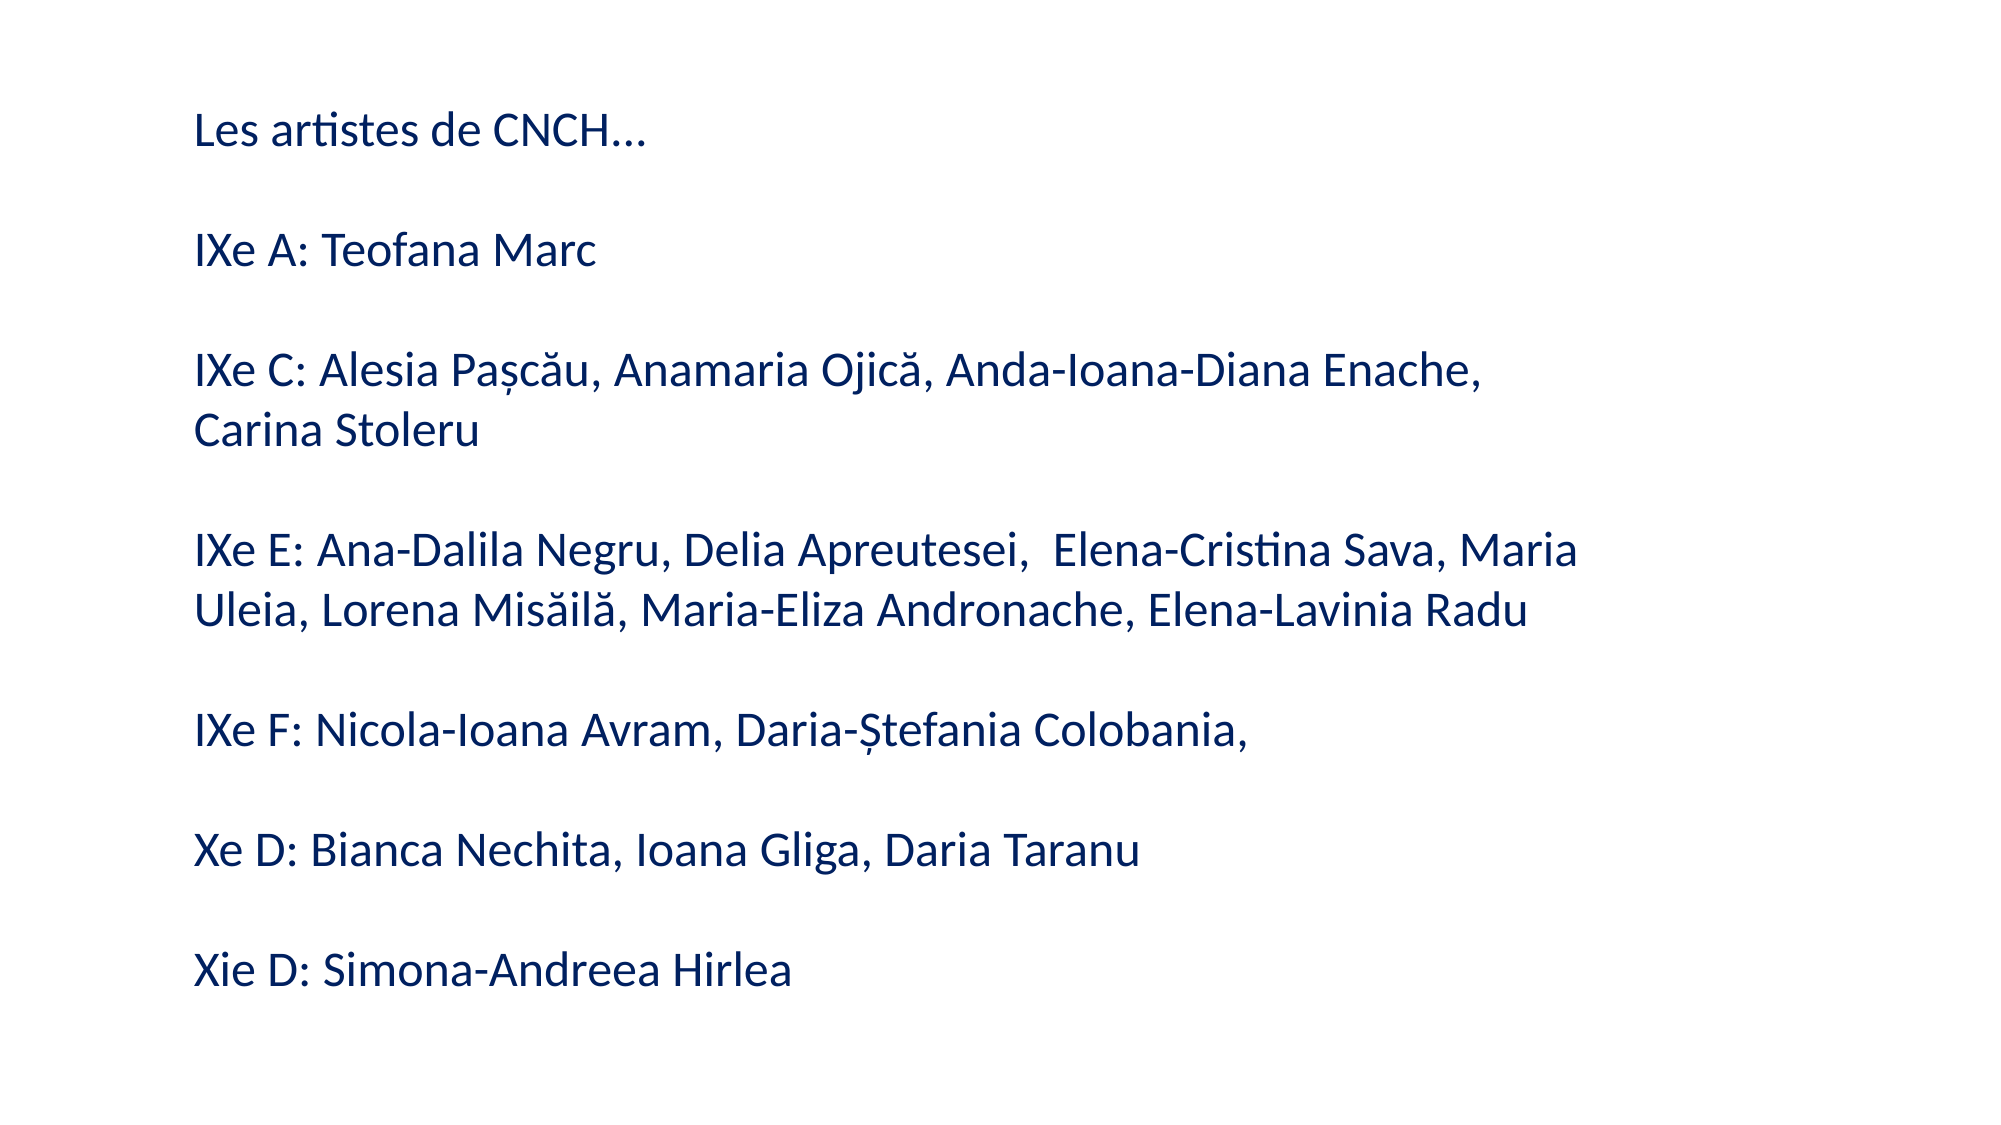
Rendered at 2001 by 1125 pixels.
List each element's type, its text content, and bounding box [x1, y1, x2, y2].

text_box Les artistes de CNCH... IXe A: Teofana Marc IXe C: Alesia Paşcău, Anamaria Ojică, Anda-Ioana-Diana Enache, Carina Stoleru IXe E: Ana-Dalila Negru, Delia Apreutesei, Elena-Cristina Sava, Maria Uleia, Lorena Misăilă, Maria-Eliza Andronache, Elena-Lavinia Radu IXe F: Nicola-Ioana Avram, Daria-Ştefania Colobania, Xe D: Bianca Nechita, Ioana Gliga, Daria Taranu Xie D: Simona-Andreea Hirlea [179, 88, 1618, 1004]
